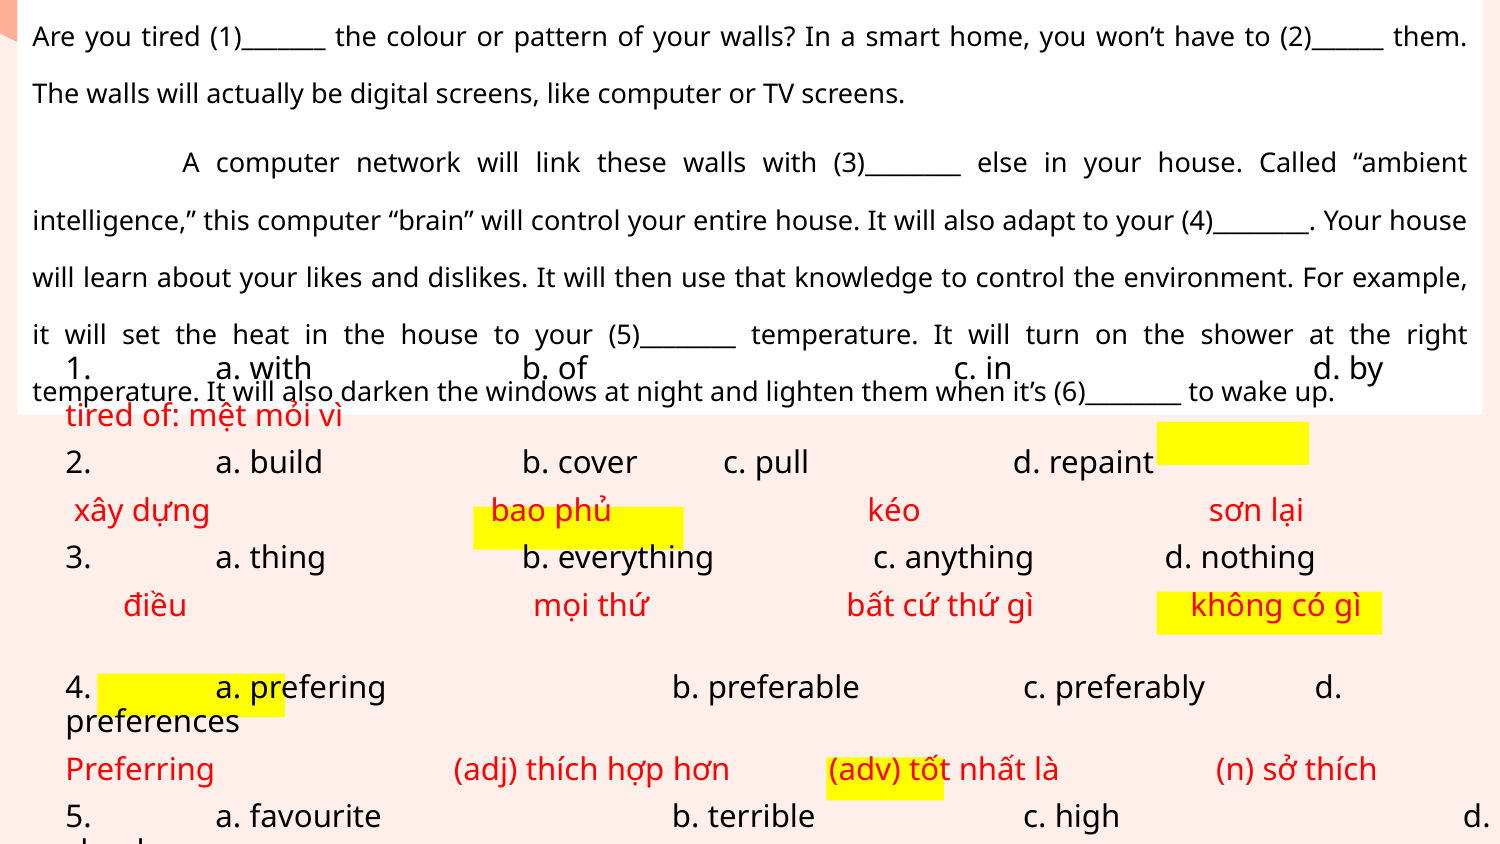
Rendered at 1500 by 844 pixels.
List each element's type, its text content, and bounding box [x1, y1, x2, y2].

text_box Are you tired (1)_______ the colour or pattern of your walls? In a smart home, you won’t have to (2)______ them. The walls will actually be digital screens, like computer or TV screens. A computer network will link these walls with (3)________ else in your house. Called “ambient intelligence,” this computer “brain” will control your entire house. It will also adapt to your (4)________. Your house will learn about your likes and dislikes. It will then use that knowledge to control the environment. For example, it will set the heat in the house to your (5)________ temperature. It will turn on the shower at the right temperature. It will also darken the windows at night and lighten them when it’s (6)________ to wake up. [17, 0, 1483, 415]
text_box 1. a. with b. of c. in d. by tired of: mệt mỏi vì 2. a. build b. cover c. pull d. repaint xây dựng bao phủ kéo sơn lại 3. a. thing b. everything c. anything d. nothing điều mọi thứ bất cứ thứ gì không có gì 4. a. prefering b. preferable c. preferably d. preferences Preferring (adj) thích hợp hơn (adv) tốt nhất là (n) sở thích 5. a. favourite b. terrible c. high d. clearly yêu thích khủng khiếp cao rõ ràng 6. a. occasion b. way c. time d. order time to wake up: thời gian để thức dậy [50, 344, 1500, 844]
